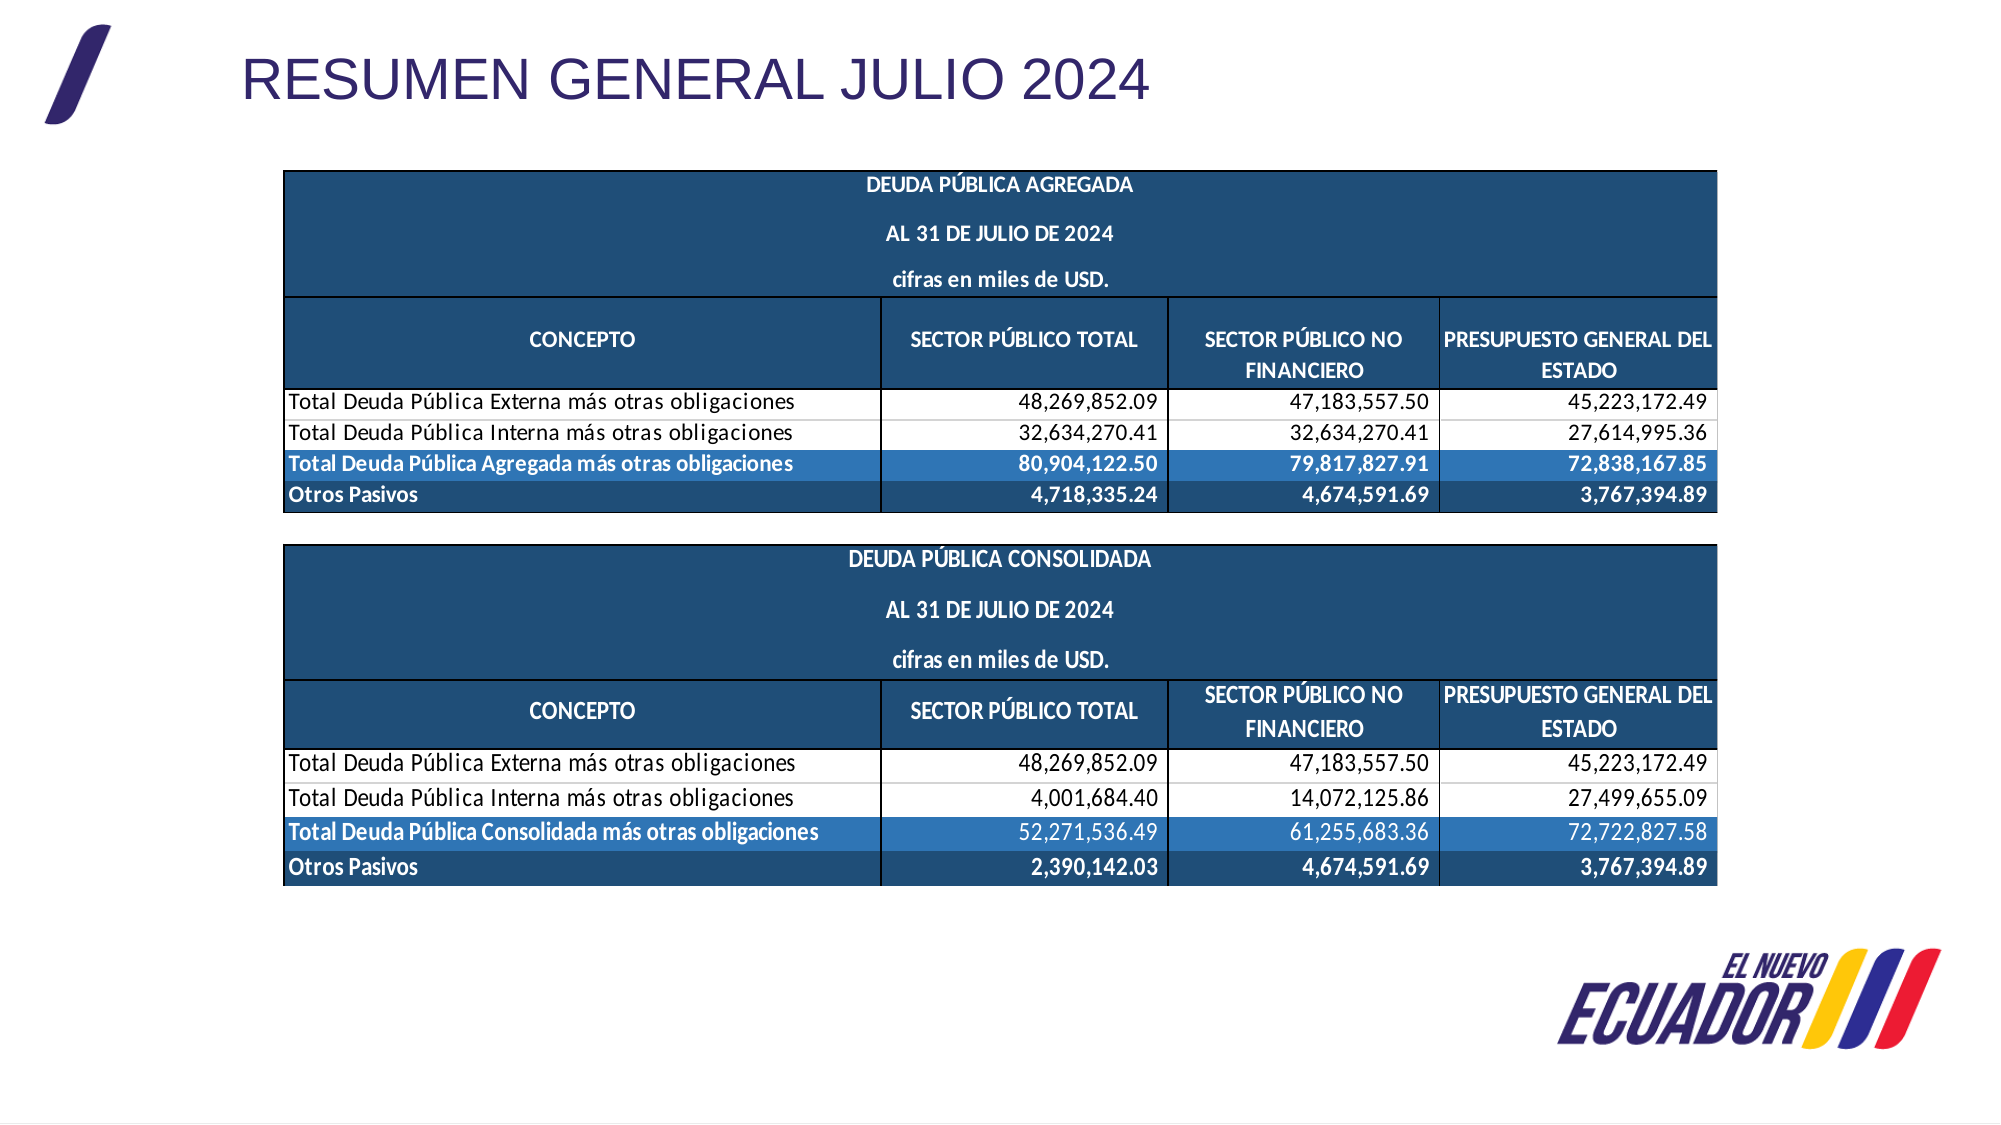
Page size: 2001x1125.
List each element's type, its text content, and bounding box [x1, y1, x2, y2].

text_box RESUMEN GENERAL JULIO 2024 [52, 35, 1341, 195]
picture [0, 0, 2001, 1125]
